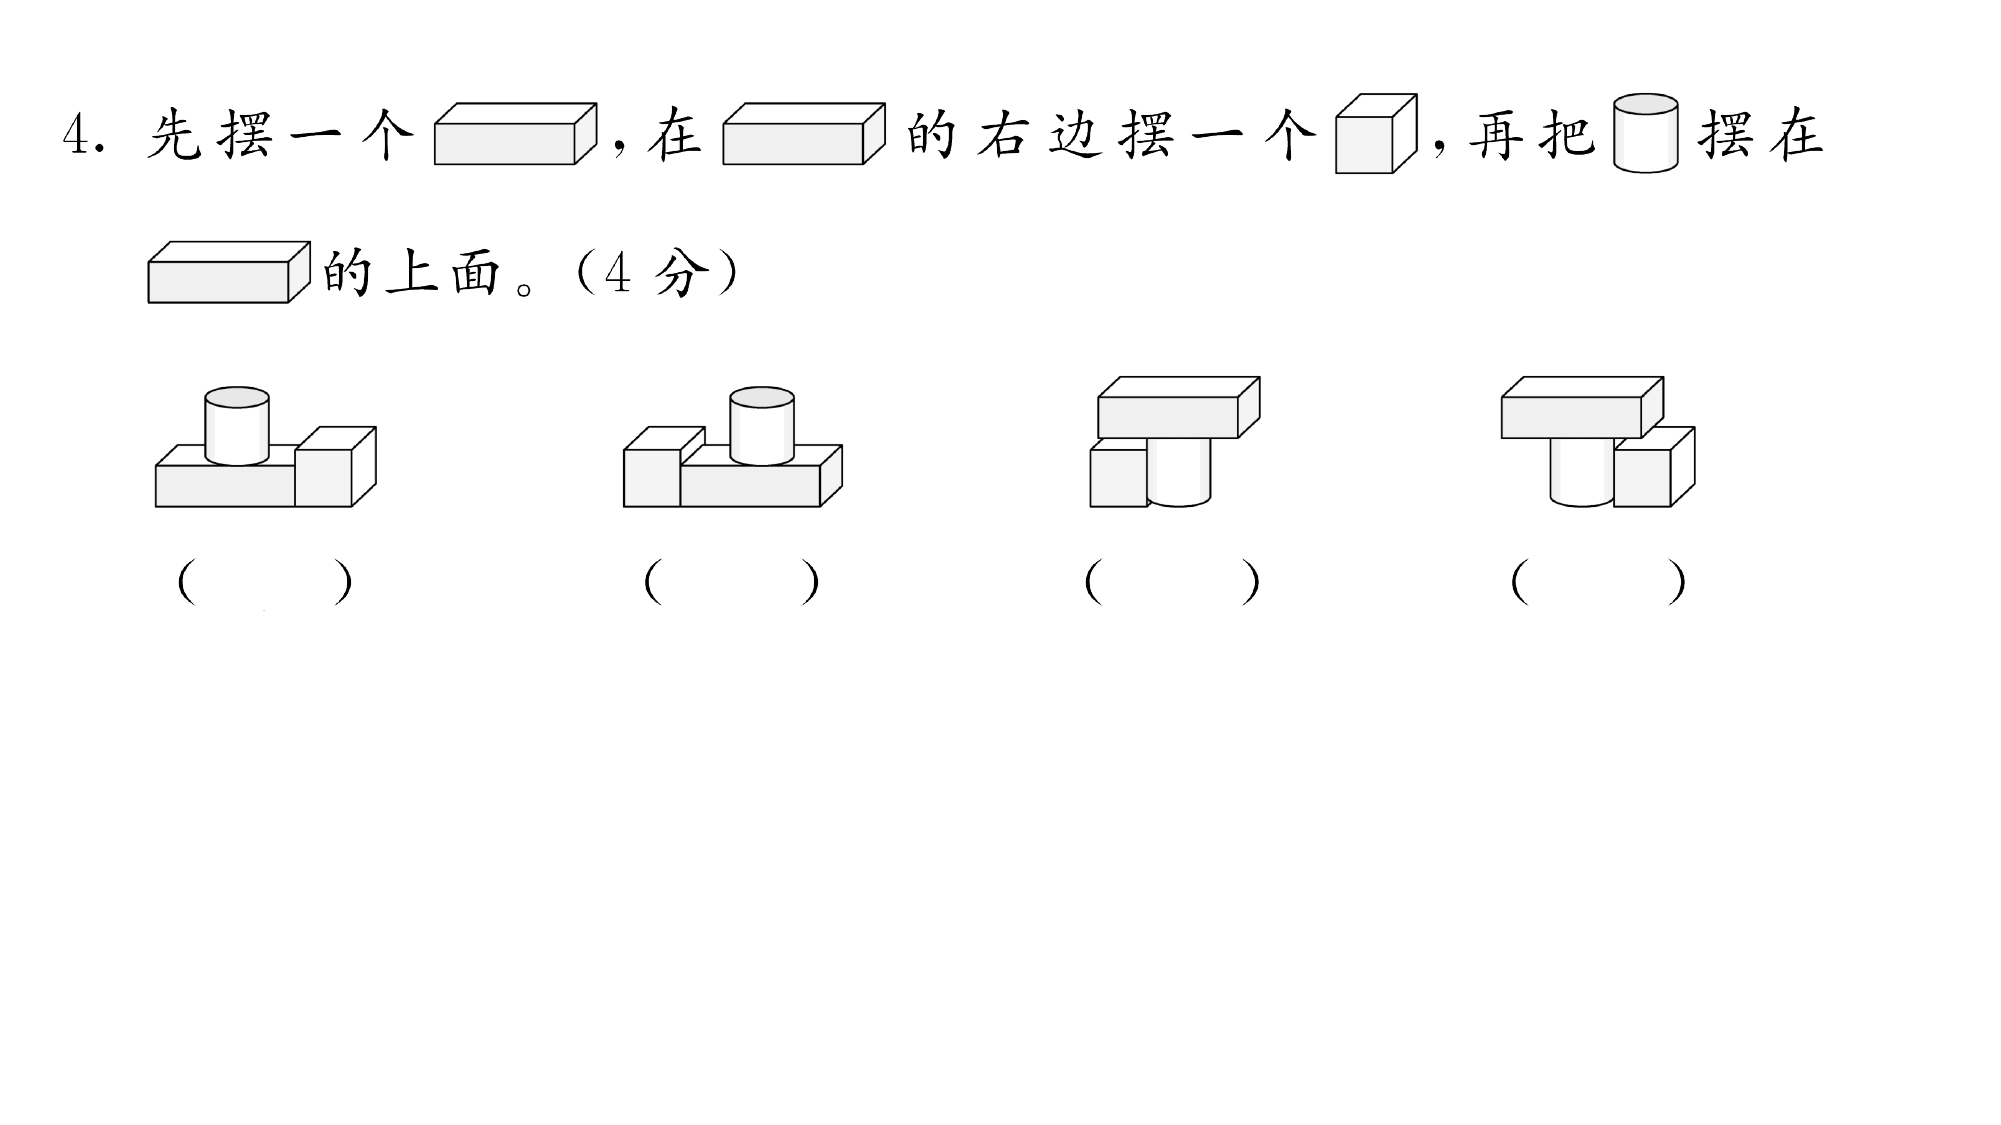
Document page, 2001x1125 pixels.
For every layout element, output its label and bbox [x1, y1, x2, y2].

picture [58, 58, 1949, 641]
